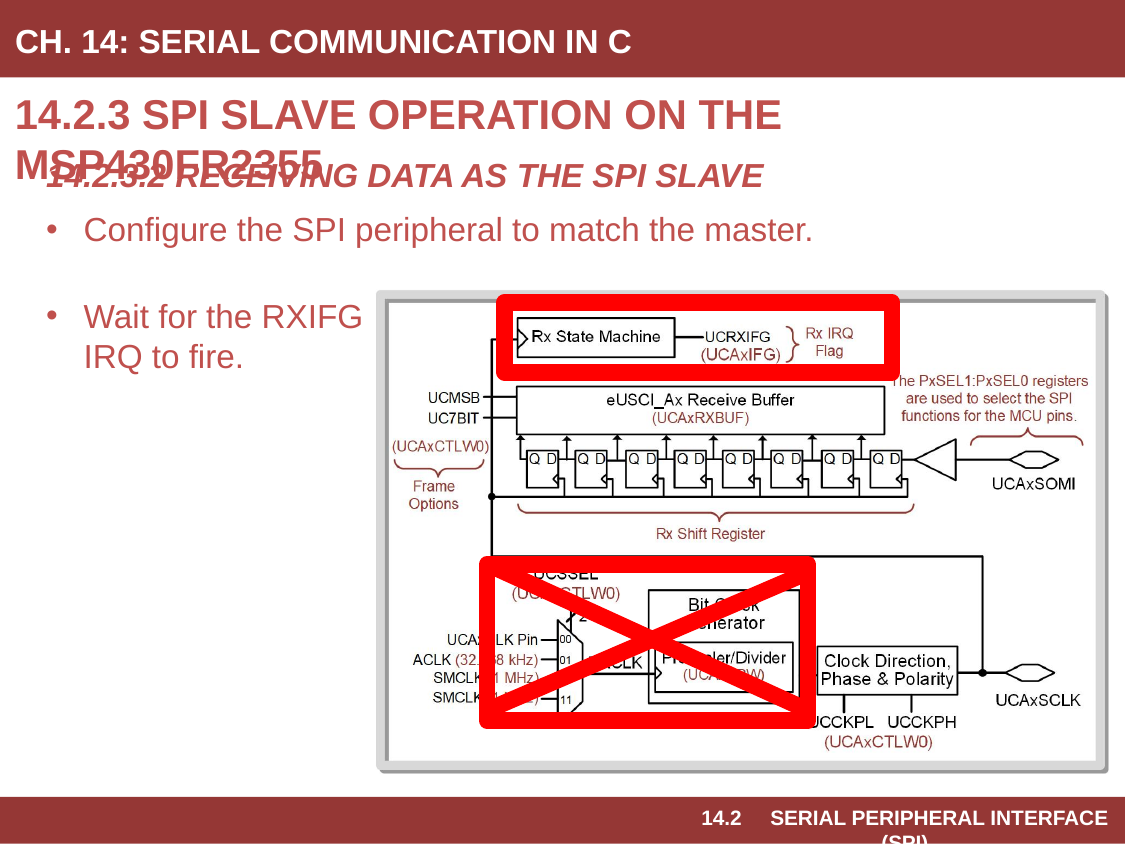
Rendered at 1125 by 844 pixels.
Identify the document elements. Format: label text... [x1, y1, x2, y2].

subtitle 14.2 Serial Peripheral Interface (SPI) [684, 796, 1125, 844]
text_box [492, 566, 809, 571]
title Ch. 14: Serial Communication in C [0, 1, 1125, 78]
text_box Configure the SPI peripheral to match the master. Wait for the RXIFG IRQ to fire. [31, 201, 1125, 659]
text_box [0, 795, 1125, 844]
text_box 14.2.3.2 Receiving Data as the SPI Slave [31, 146, 1057, 201]
picture [375, 288, 1109, 775]
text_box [486, 571, 809, 711]
text_box 14.2.3 SPI Slave Operation on the MSP430FR2355 [0, 80, 1088, 196]
